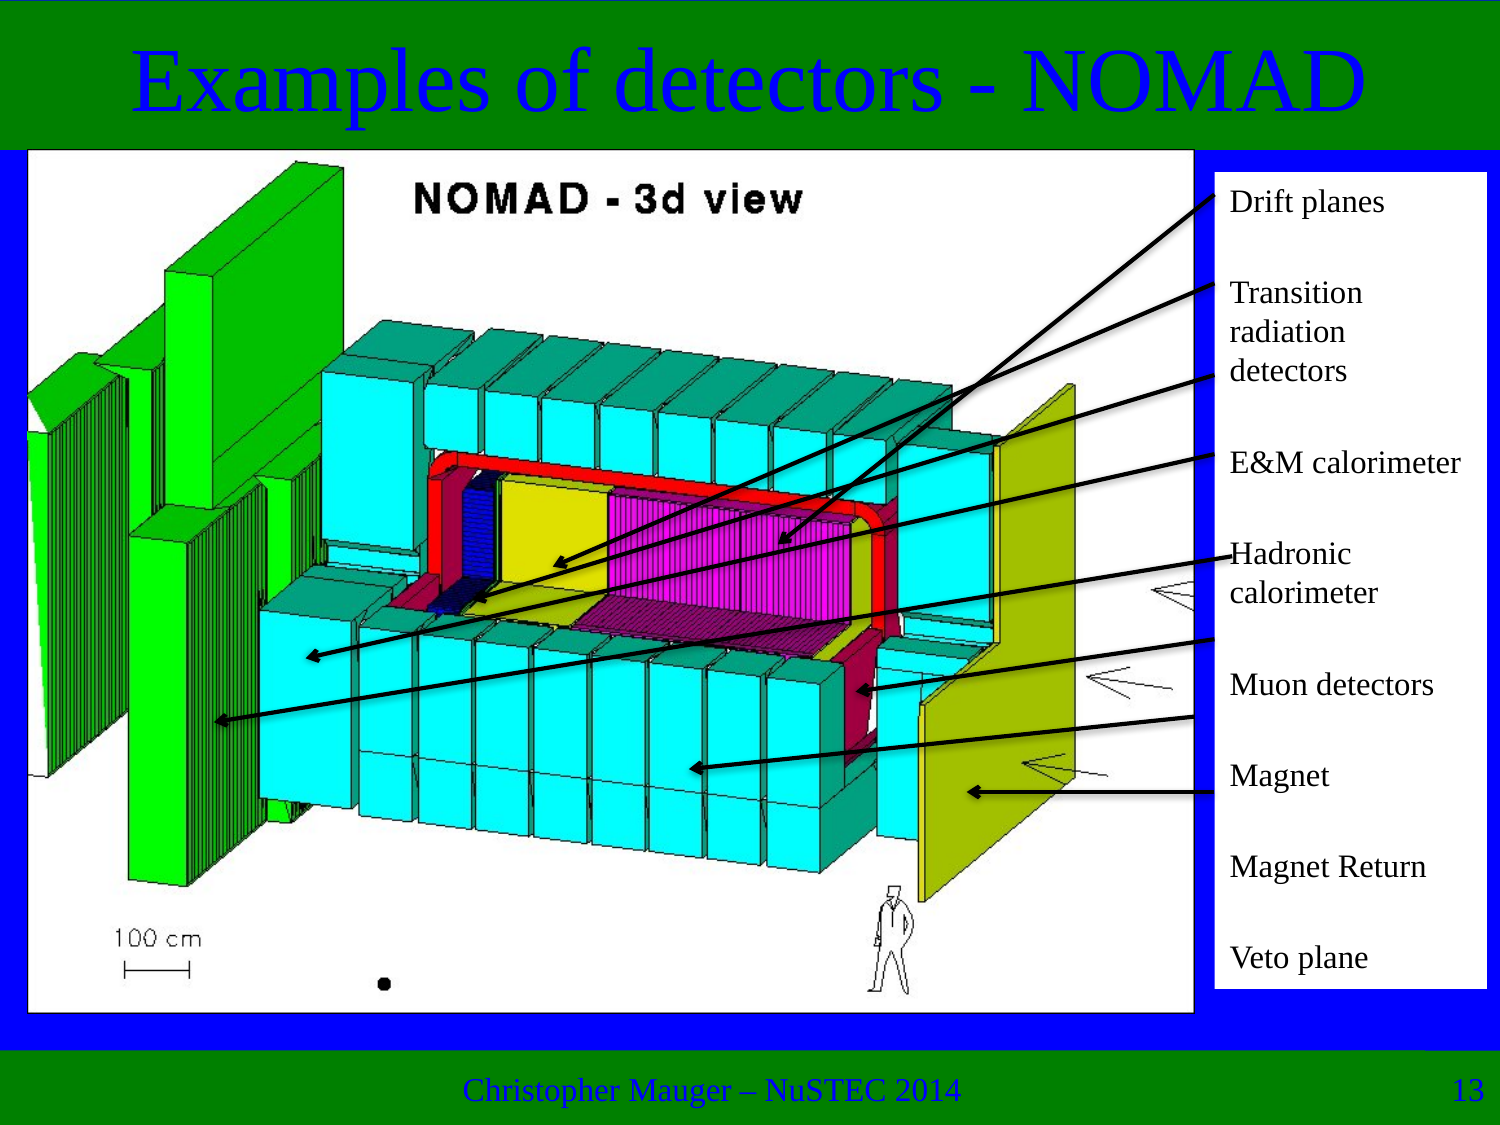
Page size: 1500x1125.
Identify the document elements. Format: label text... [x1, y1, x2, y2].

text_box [471, 374, 1215, 453]
footer Christopher Mauger – NuSTEC 2014 [0, 1050, 1350, 1125]
list Drift planes Transition radiation detectors E&M calorimeter Hadronic calorimeter Muon detectors Magnet Magnet Return Veto plane [1214, 172, 1487, 989]
title Examples of detectors - NOMAD [0, 0, 1500, 150]
picture [27, 149, 1195, 1015]
slide_number 13 [1350, 1050, 1500, 1125]
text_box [213, 555, 1233, 723]
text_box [777, 194, 1215, 282]
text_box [552, 283, 1215, 374]
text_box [305, 453, 1215, 554]
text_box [688, 716, 1195, 770]
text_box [855, 638, 1215, 692]
